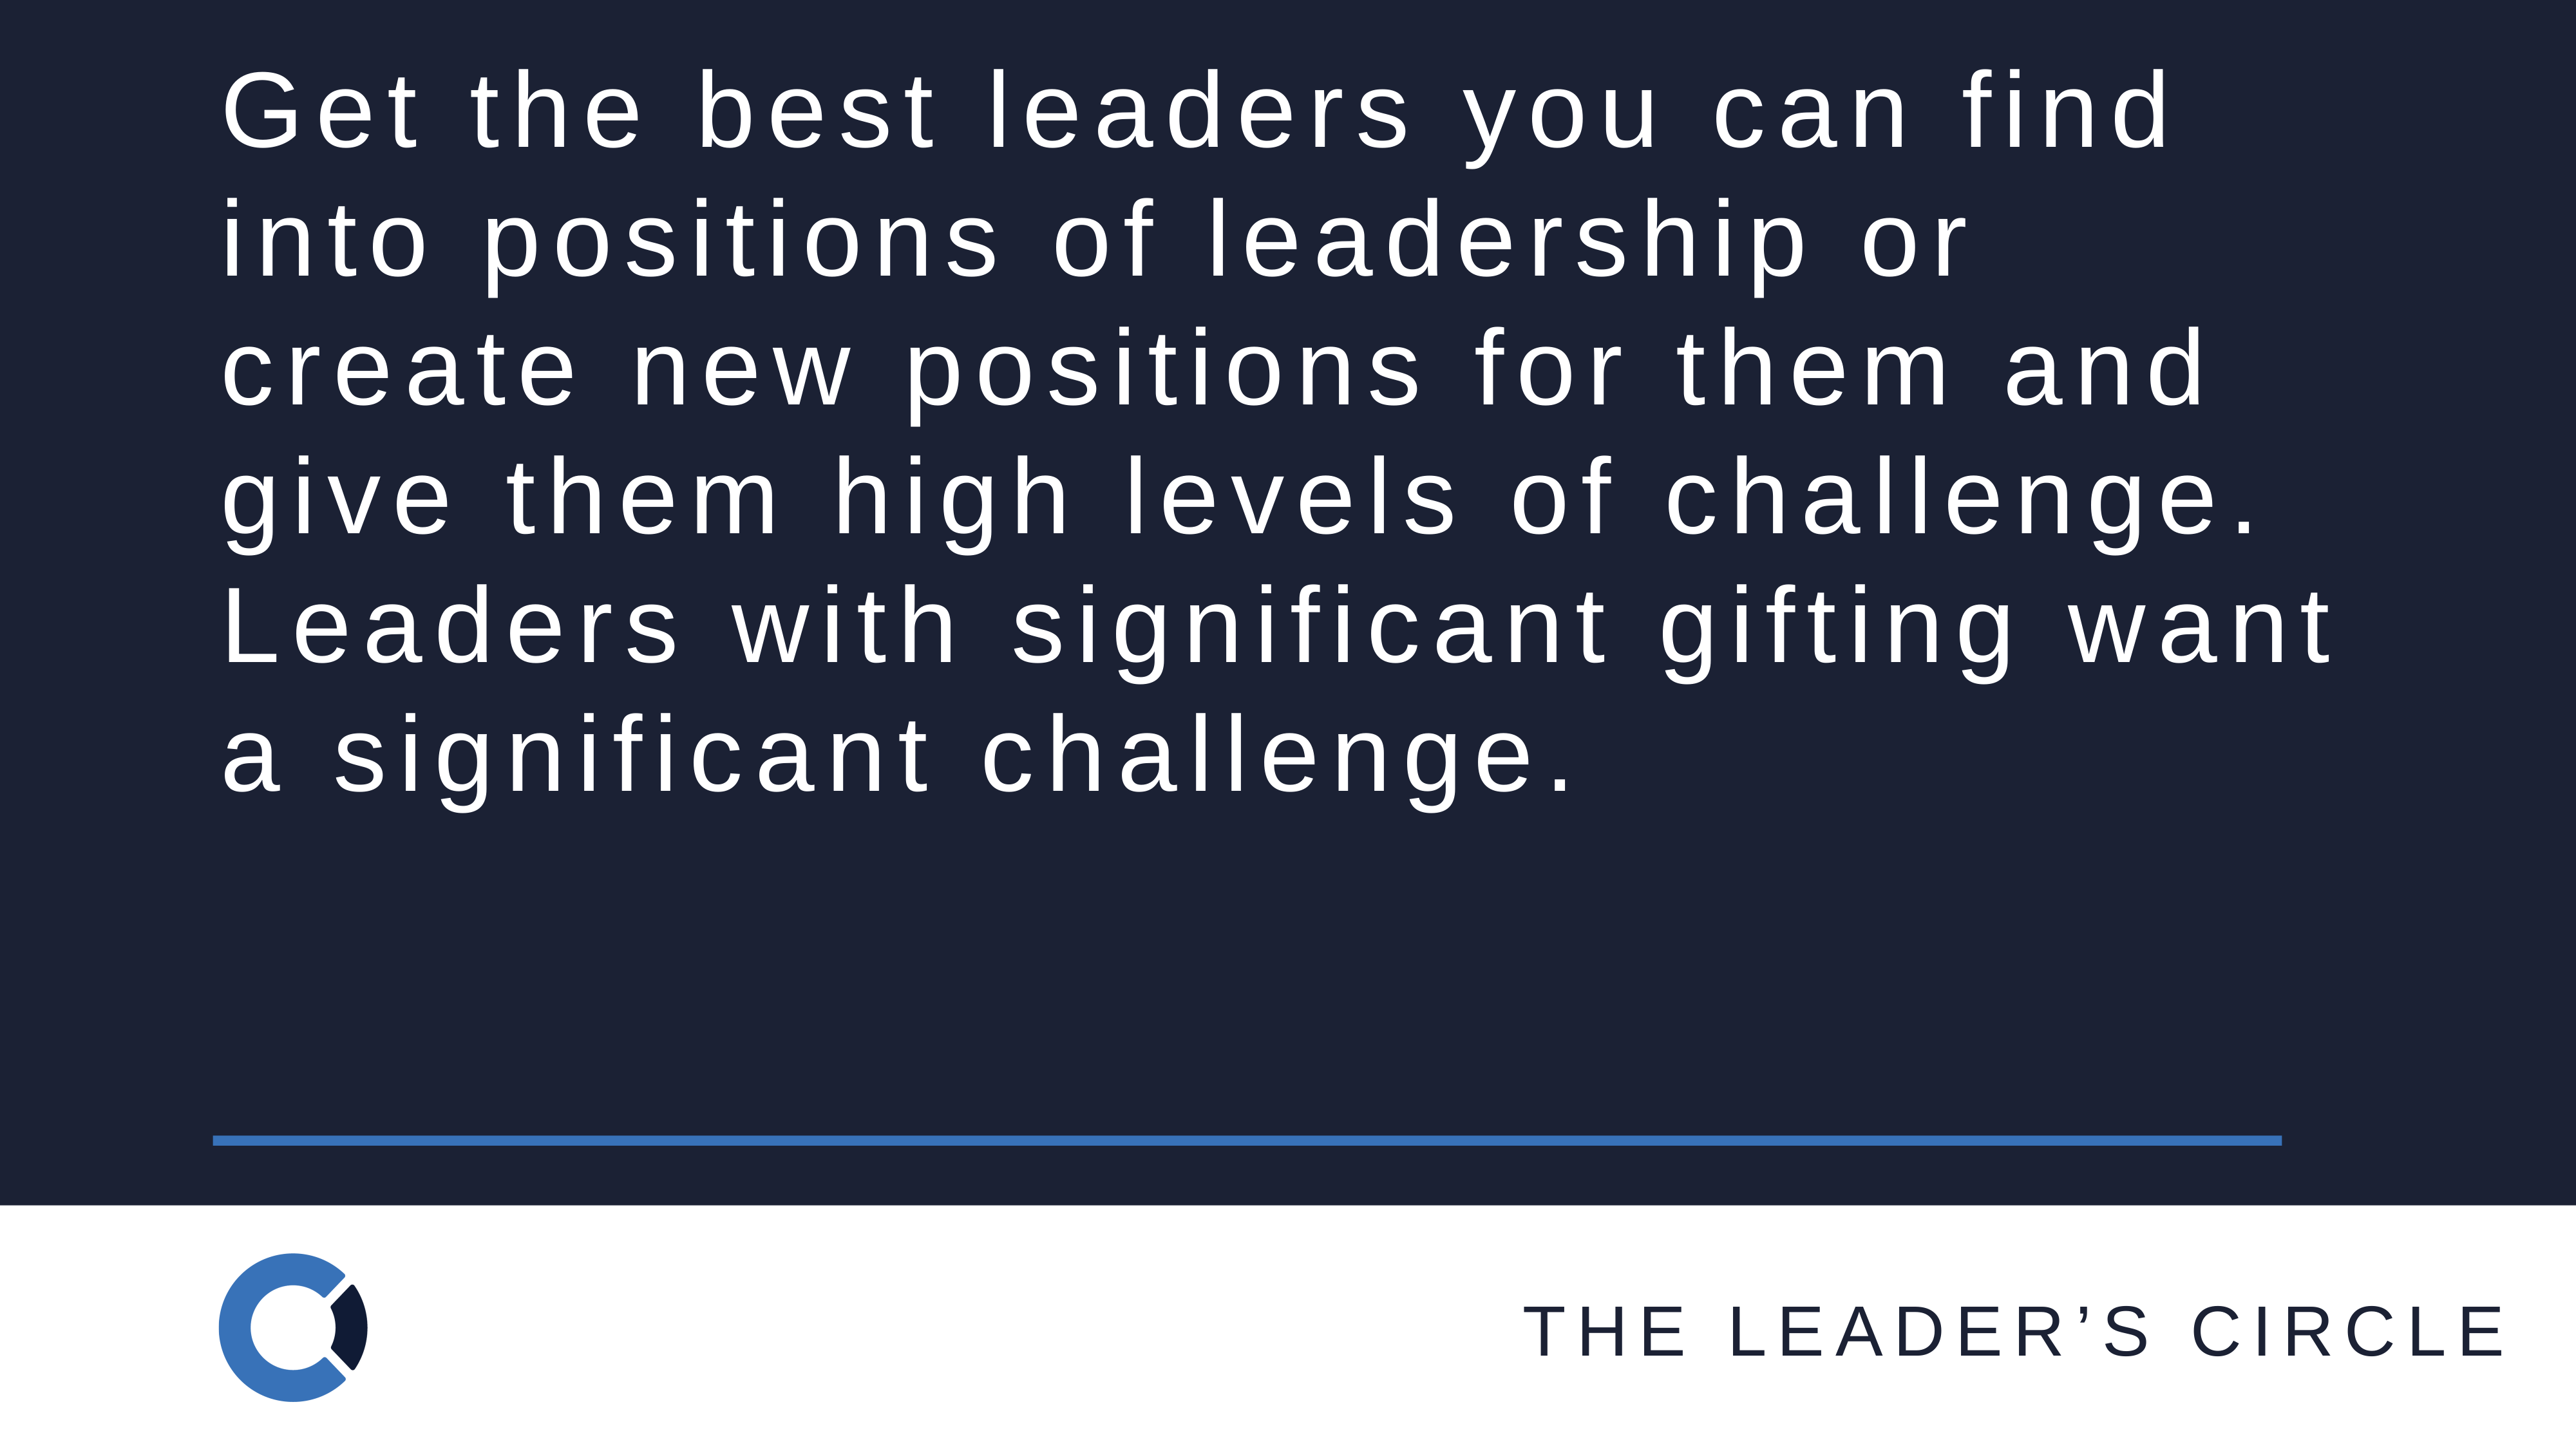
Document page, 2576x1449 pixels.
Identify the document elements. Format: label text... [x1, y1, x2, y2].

text_box THE LEADER’S CIRCLE [1515, 1277, 2514, 1378]
picture [195, 1232, 387, 1423]
text_box [213, 1135, 2282, 1146]
text_box [0, 0, 2576, 1206]
text_box Get the best leaders you can find into positions of leadership or create new positions for them and give them high levels of challenge. Leaders with significant gifting want a significant challenge. [213, 32, 2381, 1336]
